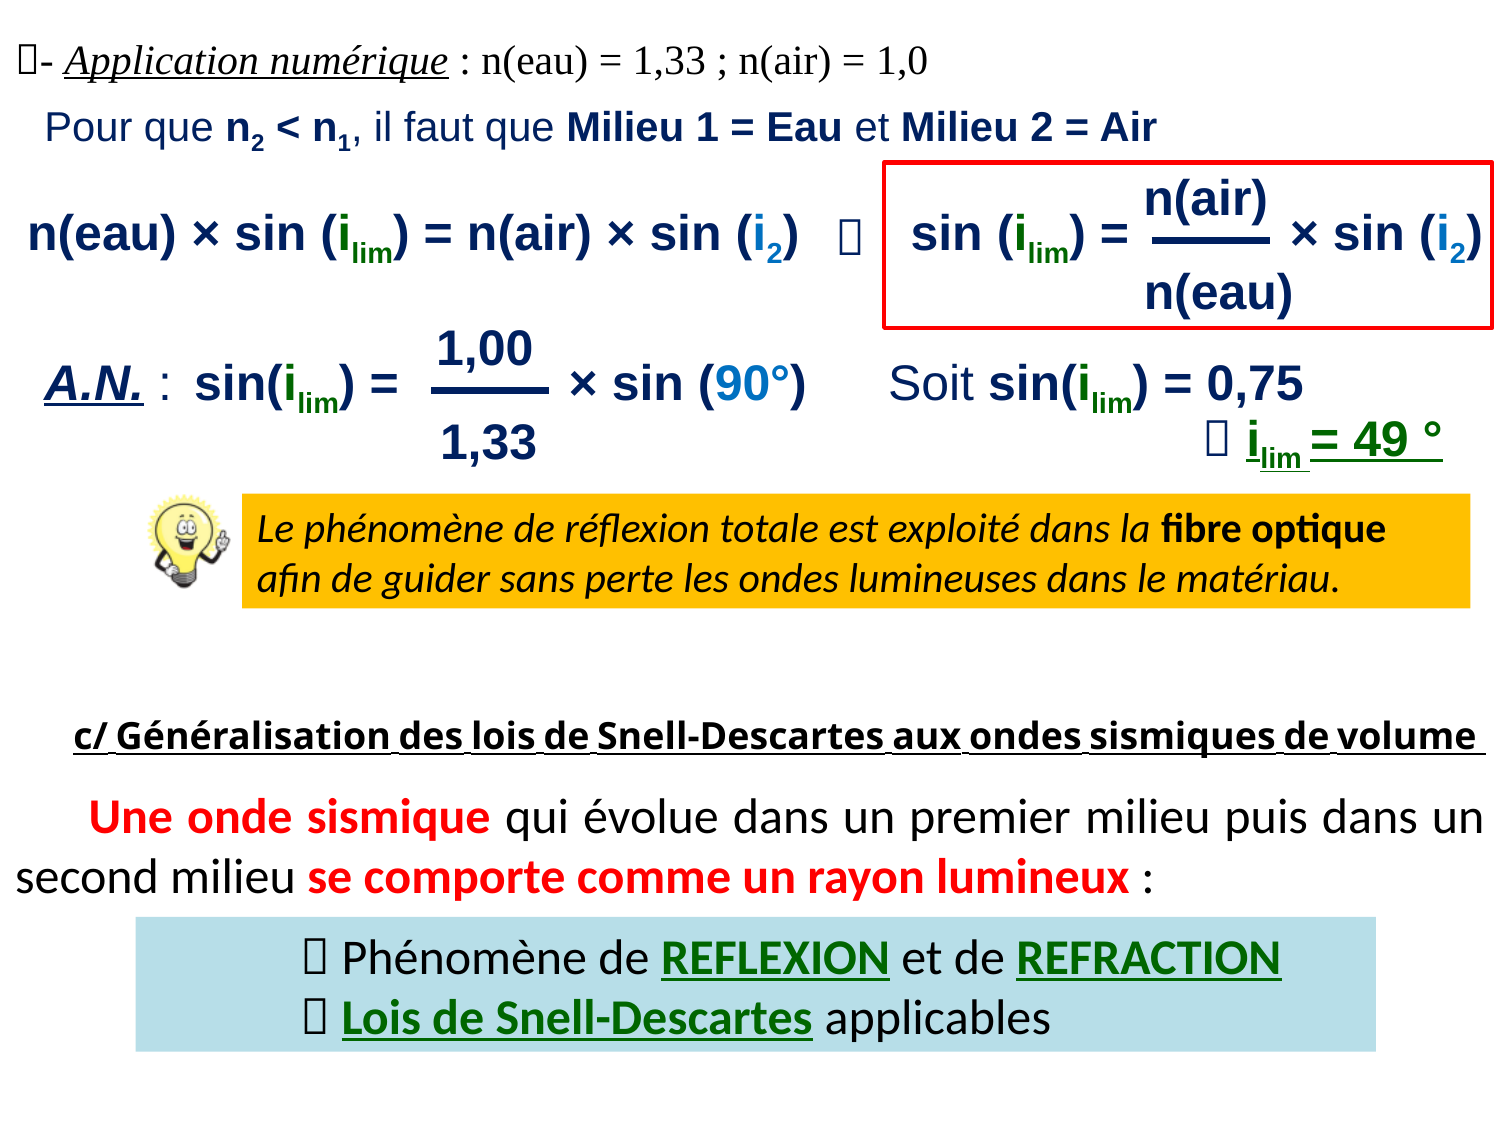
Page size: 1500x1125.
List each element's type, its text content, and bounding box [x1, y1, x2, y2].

text_box 1,00 [421, 307, 563, 383]
text_box Une onde sismique qui évolue dans un premier milieu puis dans un second milieu se comporte comme un rayon lumineux : [0, 775, 1500, 911]
text_box Le phénomène de réflexion totale est exploité dans la fibre optique afin de guider sans perte les ondes lumineuses dans le matériau. [242, 493, 1471, 609]
text_box Pour que n2 < n1, il faut que Milieu 1 = Eau et Milieu 2 = Air [29, 92, 1500, 175]
text_box [882, 160, 1494, 330]
text_box  [821, 197, 881, 273]
text_box  ilim = 49 ° [1187, 398, 1458, 482]
text_box 1,33 [425, 402, 553, 478]
picture [147, 493, 231, 589]
text_box n(eau) × sin (ilim) = n(air) × sin (i2) [0, 193, 827, 337]
text_box Soit sin(ilim) = 0,75 [873, 343, 1333, 427]
text_box × sin (i2) [1494, 193, 1498, 277]
text_box c/ Généralisation des lois de Snell-Descartes aux ondes sismiques de volume [58, 704, 1500, 765]
text_box  Phénomène de REFLEXION et de REFRACTION  Lois de Snell-Descartes applicables [135, 916, 1376, 1052]
text_box A.N. : sin(ilim) = [29, 343, 443, 427]
text_box × sin (90°) [553, 343, 822, 418]
text_box - Application numérique : n(eau) = 1,33 ; n(air) = 1,0 [0, 25, 1500, 91]
